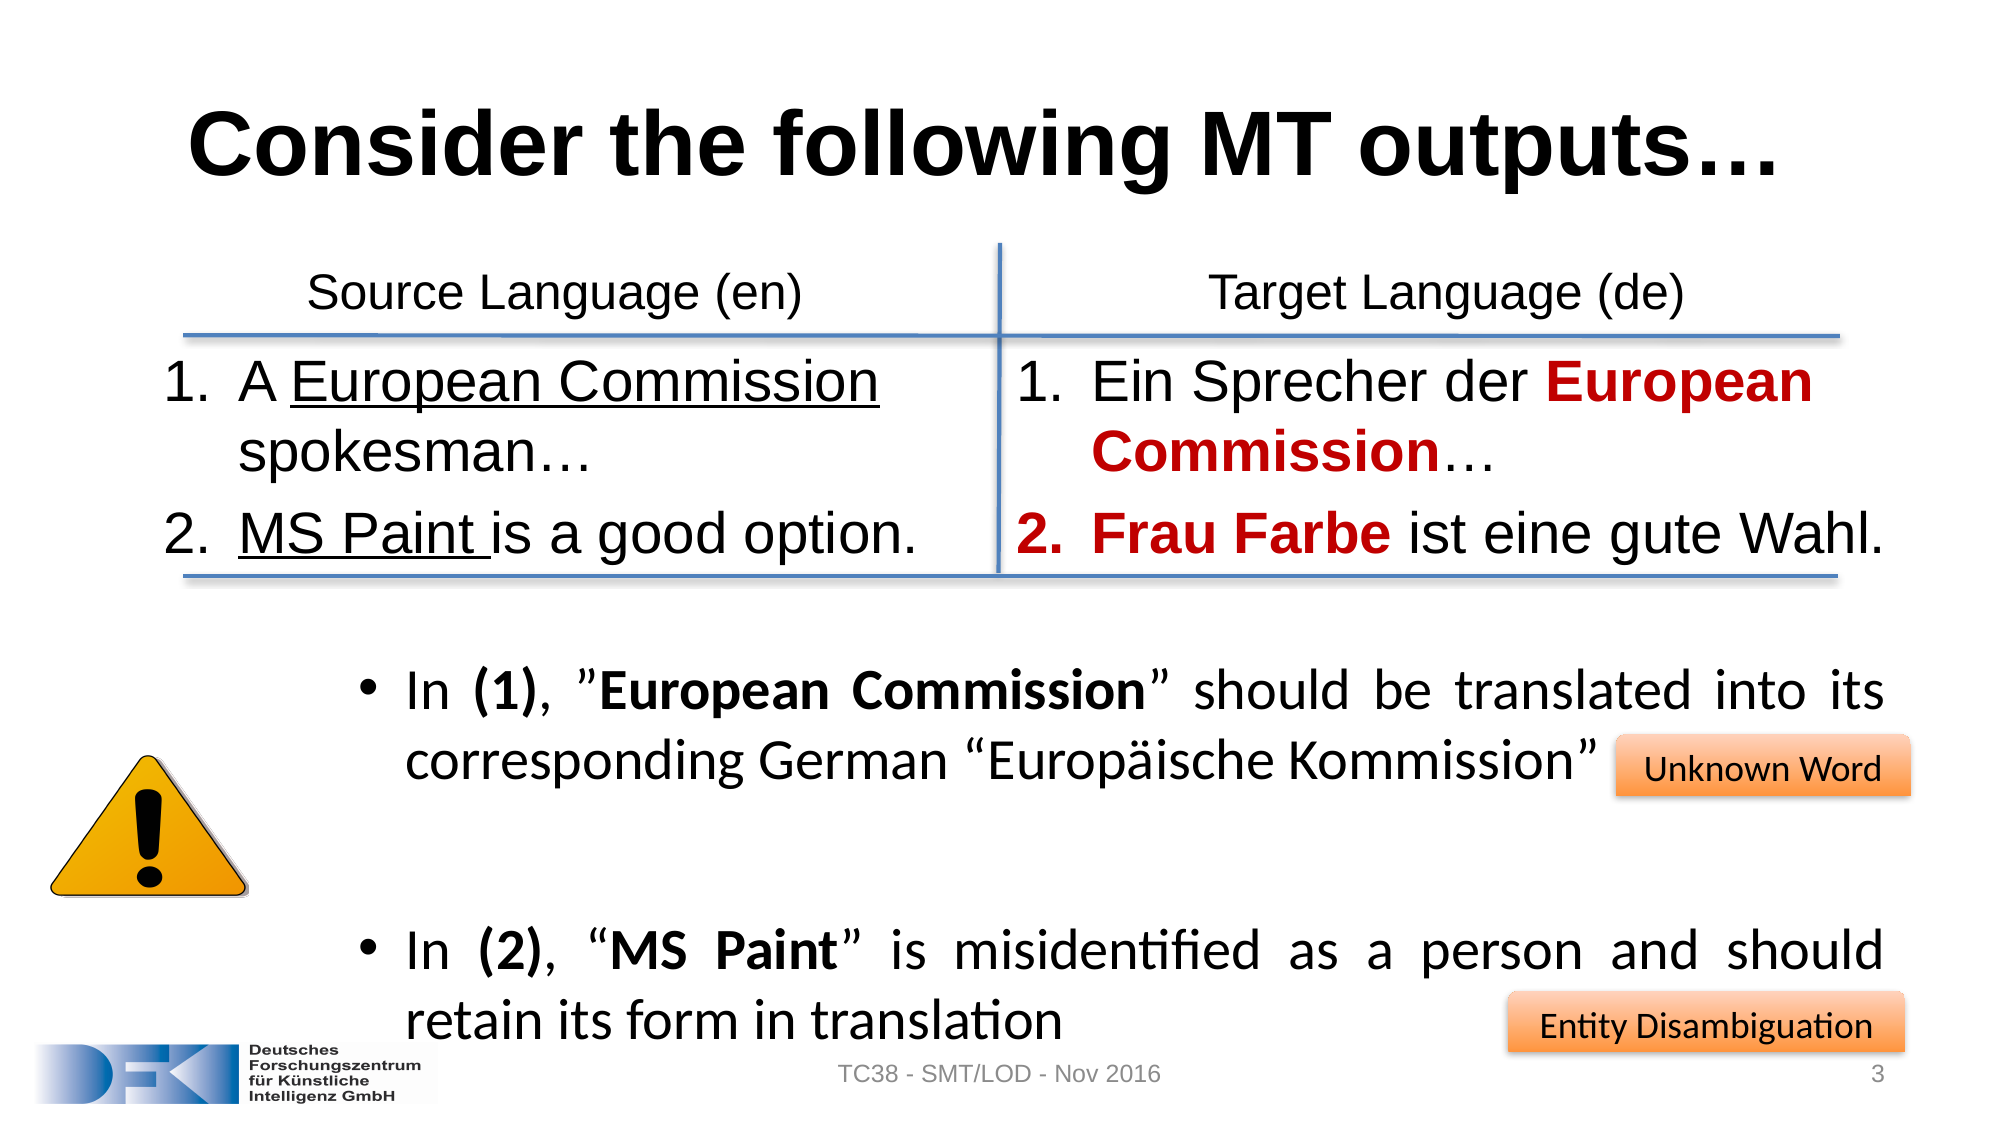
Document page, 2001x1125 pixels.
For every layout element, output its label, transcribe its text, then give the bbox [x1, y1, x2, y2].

text_box In (1), ”European Commission” should be translated into its corresponding German “Europäische Kommission” In (2), “MS Paint” is misidentified as a person and should retain its form in translation [344, 627, 1900, 1059]
text_box Entity Disambiguation [1508, 991, 1906, 1053]
text_box Target Language (de) [1006, 251, 1889, 336]
text_box Unknown Word [1616, 734, 1911, 796]
picture [46, 753, 250, 899]
picture [34, 1042, 438, 1104]
list A European Commission spokesman… MS Paint is a good option. [148, 336, 1001, 627]
slide_number 3 [1433, 1059, 1900, 1103]
text_box Source Language (en) [113, 251, 992, 357]
list Ein Sprecher der European Commission… Frau Farbe ist eine gute Wahl. [1001, 336, 1911, 627]
title Consider the following MT outputs… [99, 45, 1900, 233]
footer TC38 - SMT/LOD - Nov 2016 [362, 1059, 1433, 1103]
